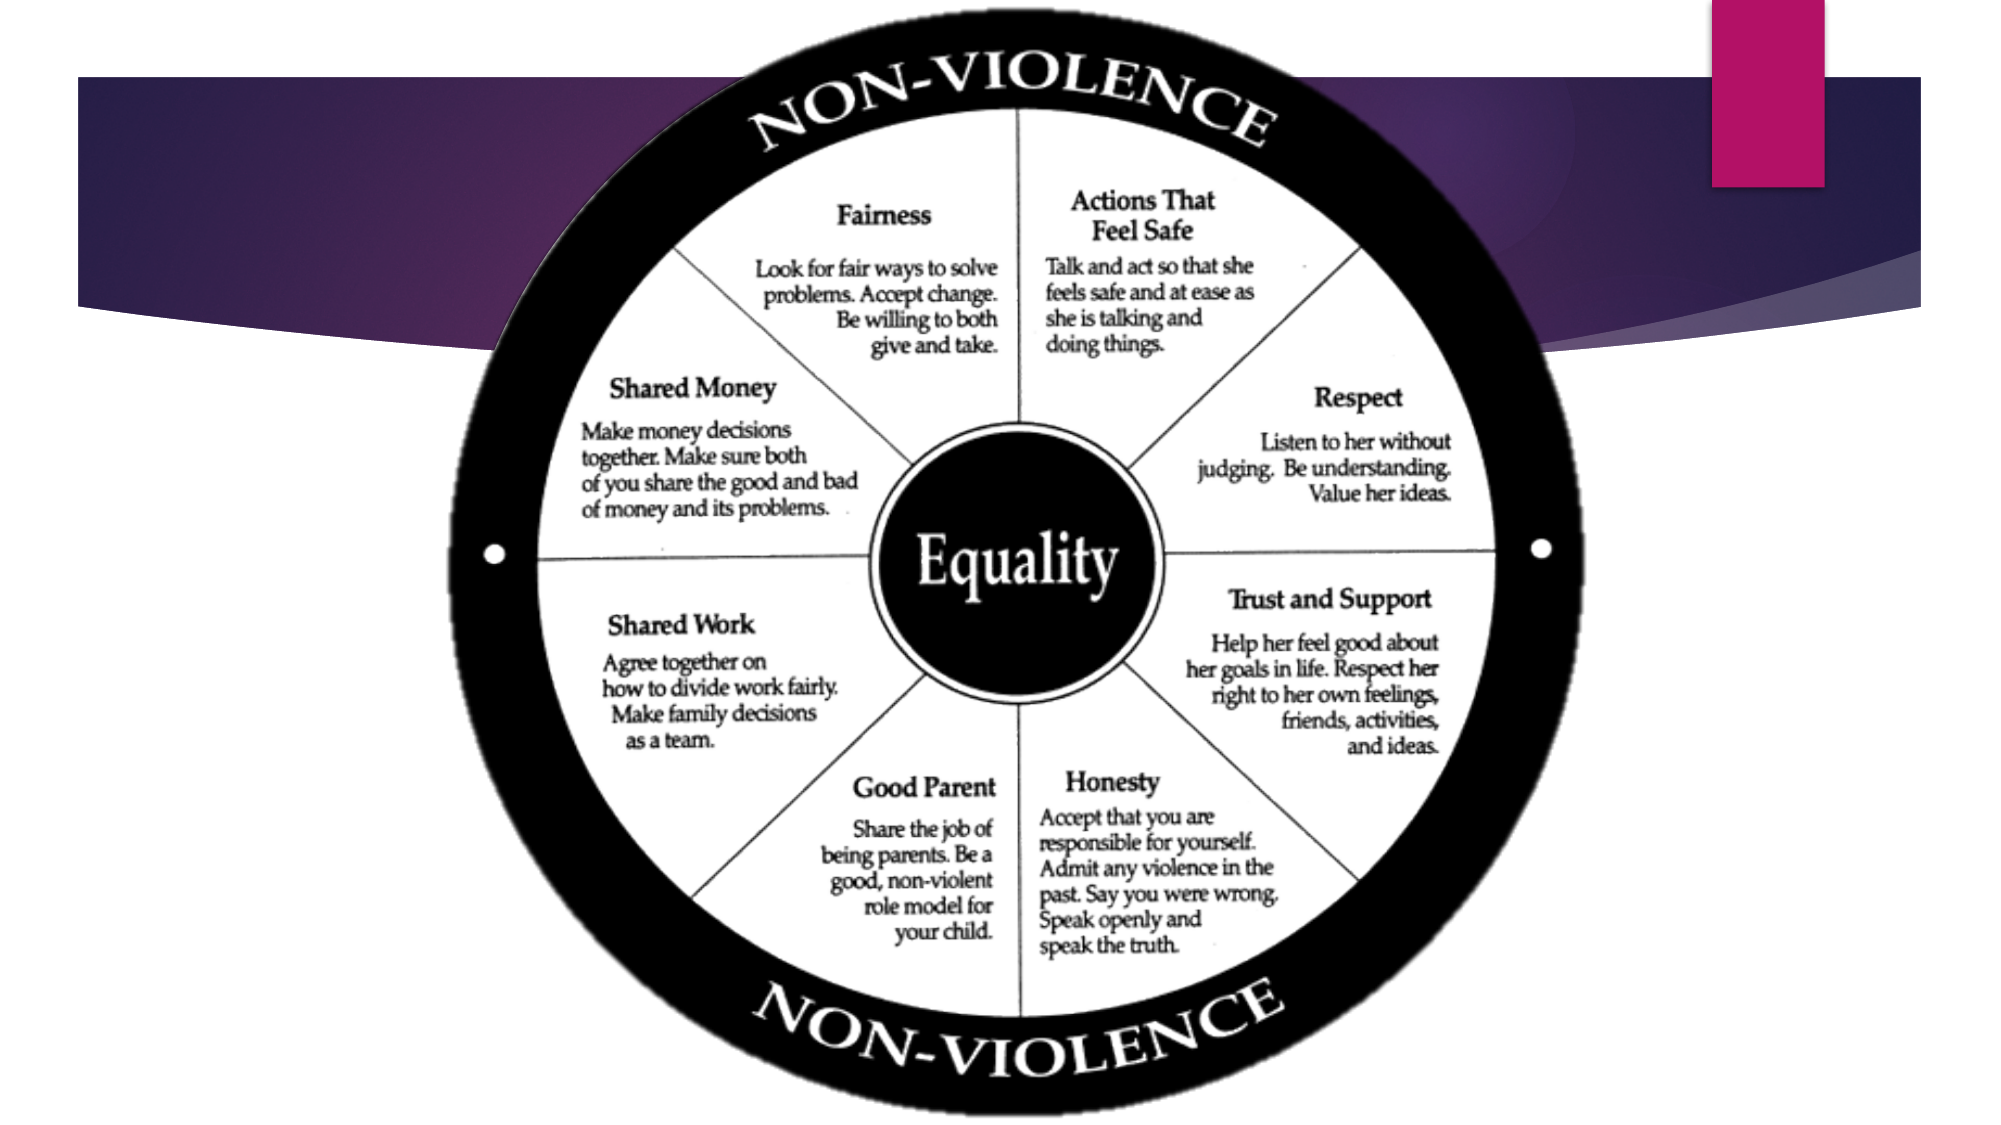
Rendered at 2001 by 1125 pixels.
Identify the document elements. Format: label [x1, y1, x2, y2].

picture [409, 0, 1616, 1125]
